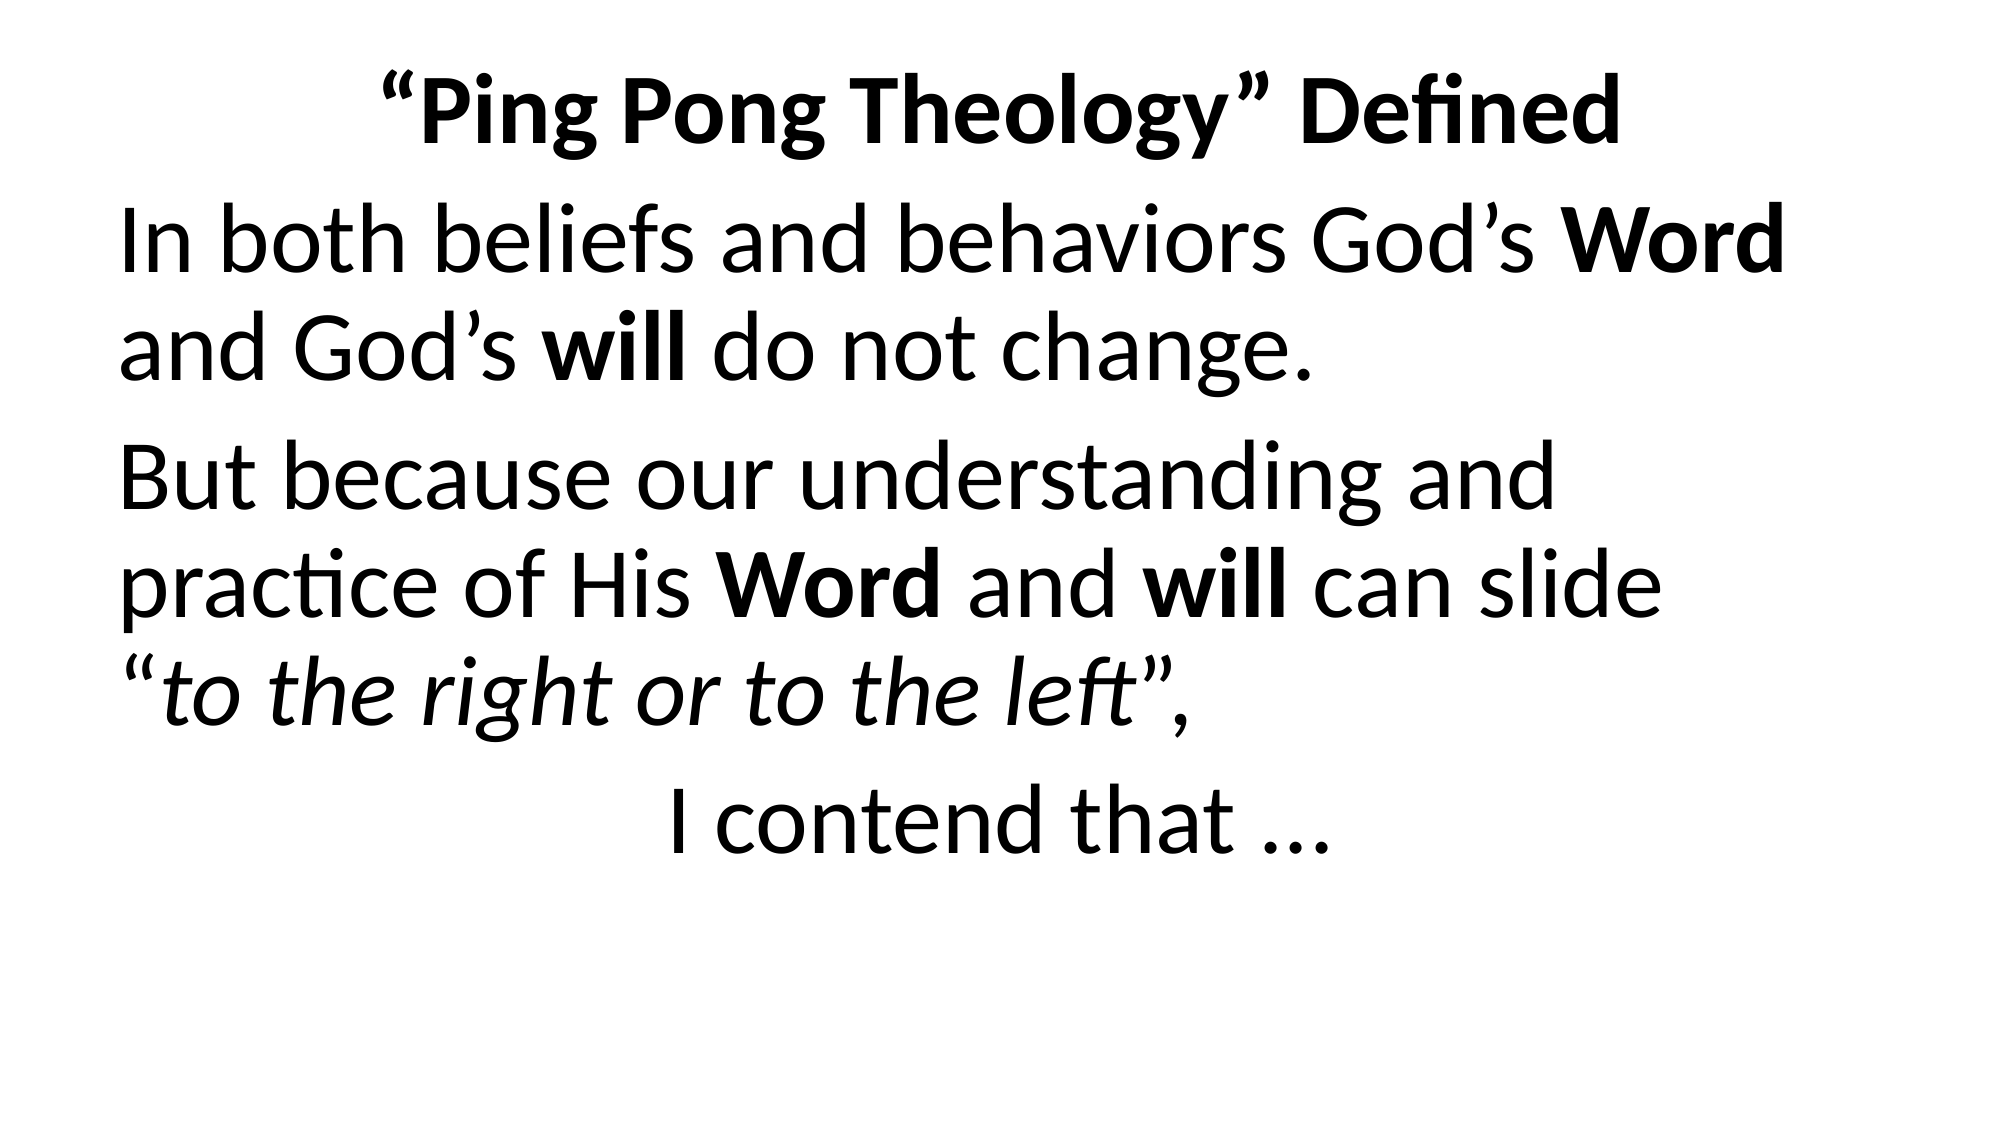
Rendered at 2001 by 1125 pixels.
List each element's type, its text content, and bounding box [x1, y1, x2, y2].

subtitle “Ping Pong Theology” Defined In both beliefs and behaviors God’s Word and God’s will do not change. But because our understanding and practice of His Word and will can slide “to the right or to the left”, I contend that ... [102, 50, 1900, 1050]
